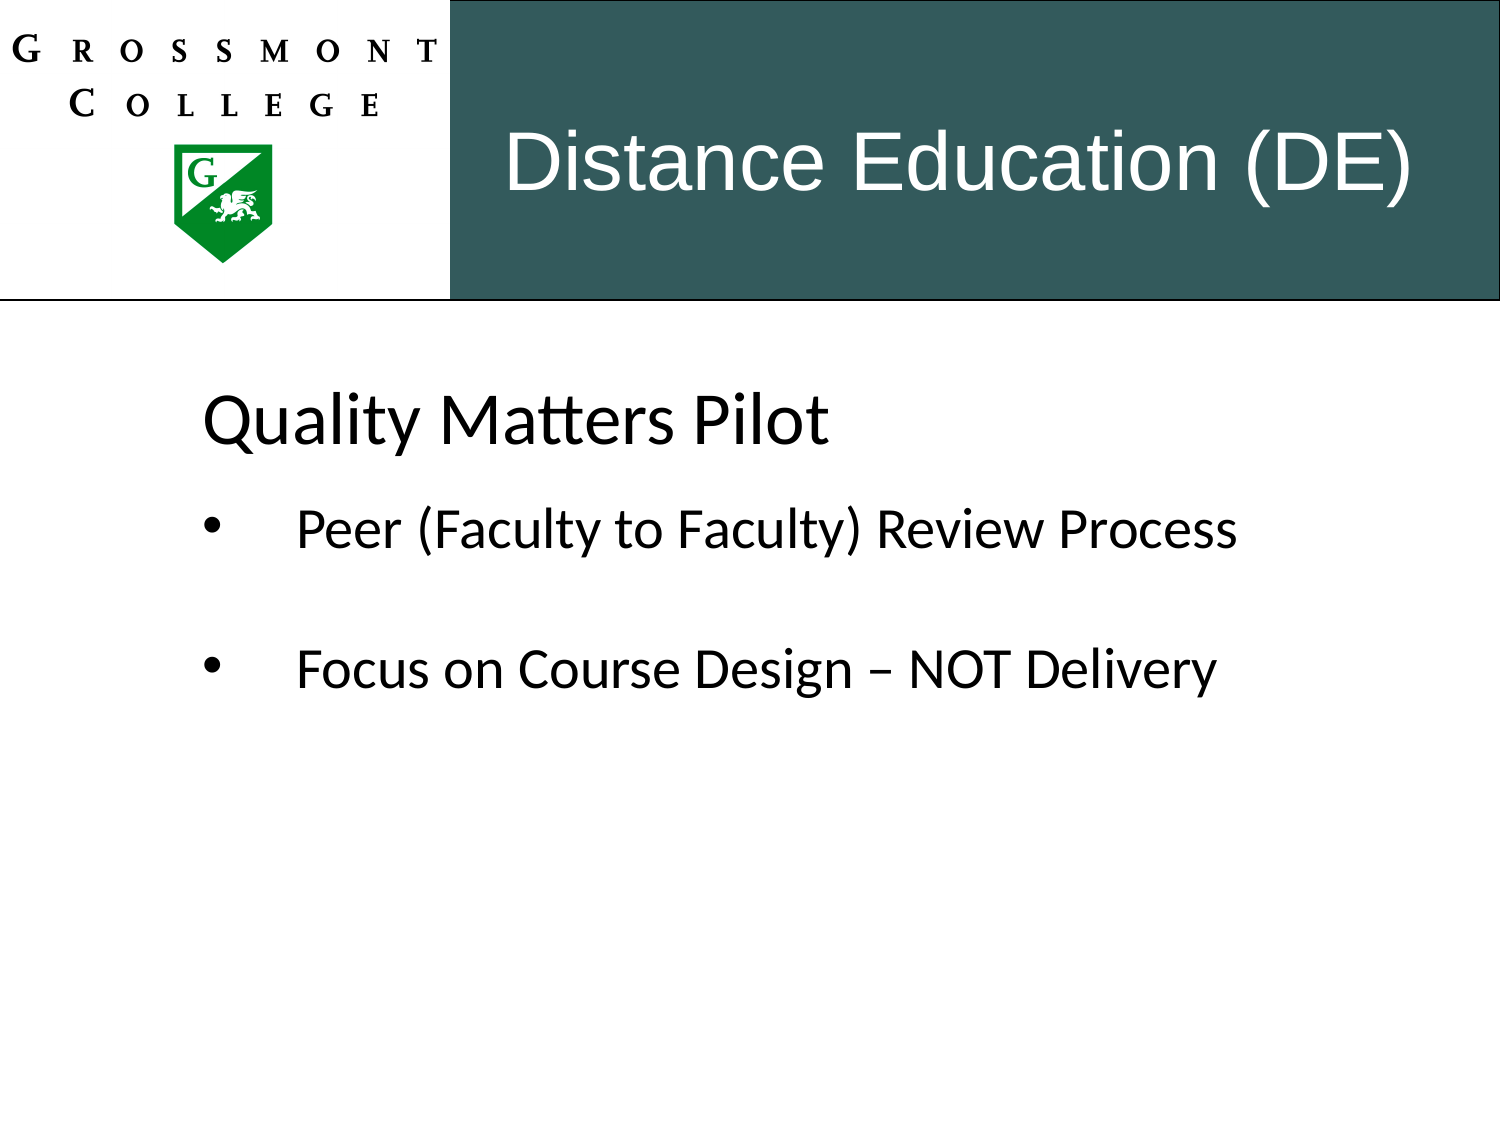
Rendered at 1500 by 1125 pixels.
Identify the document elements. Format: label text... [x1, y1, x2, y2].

text_box Distance Education (DE) [452, 0, 1500, 300]
picture [0, 0, 450, 299]
text_box Quality Matters Pilot Peer (Faculty to Faculty) Review Process Focus on Course Design – NOT Delivery [187, 362, 1350, 807]
